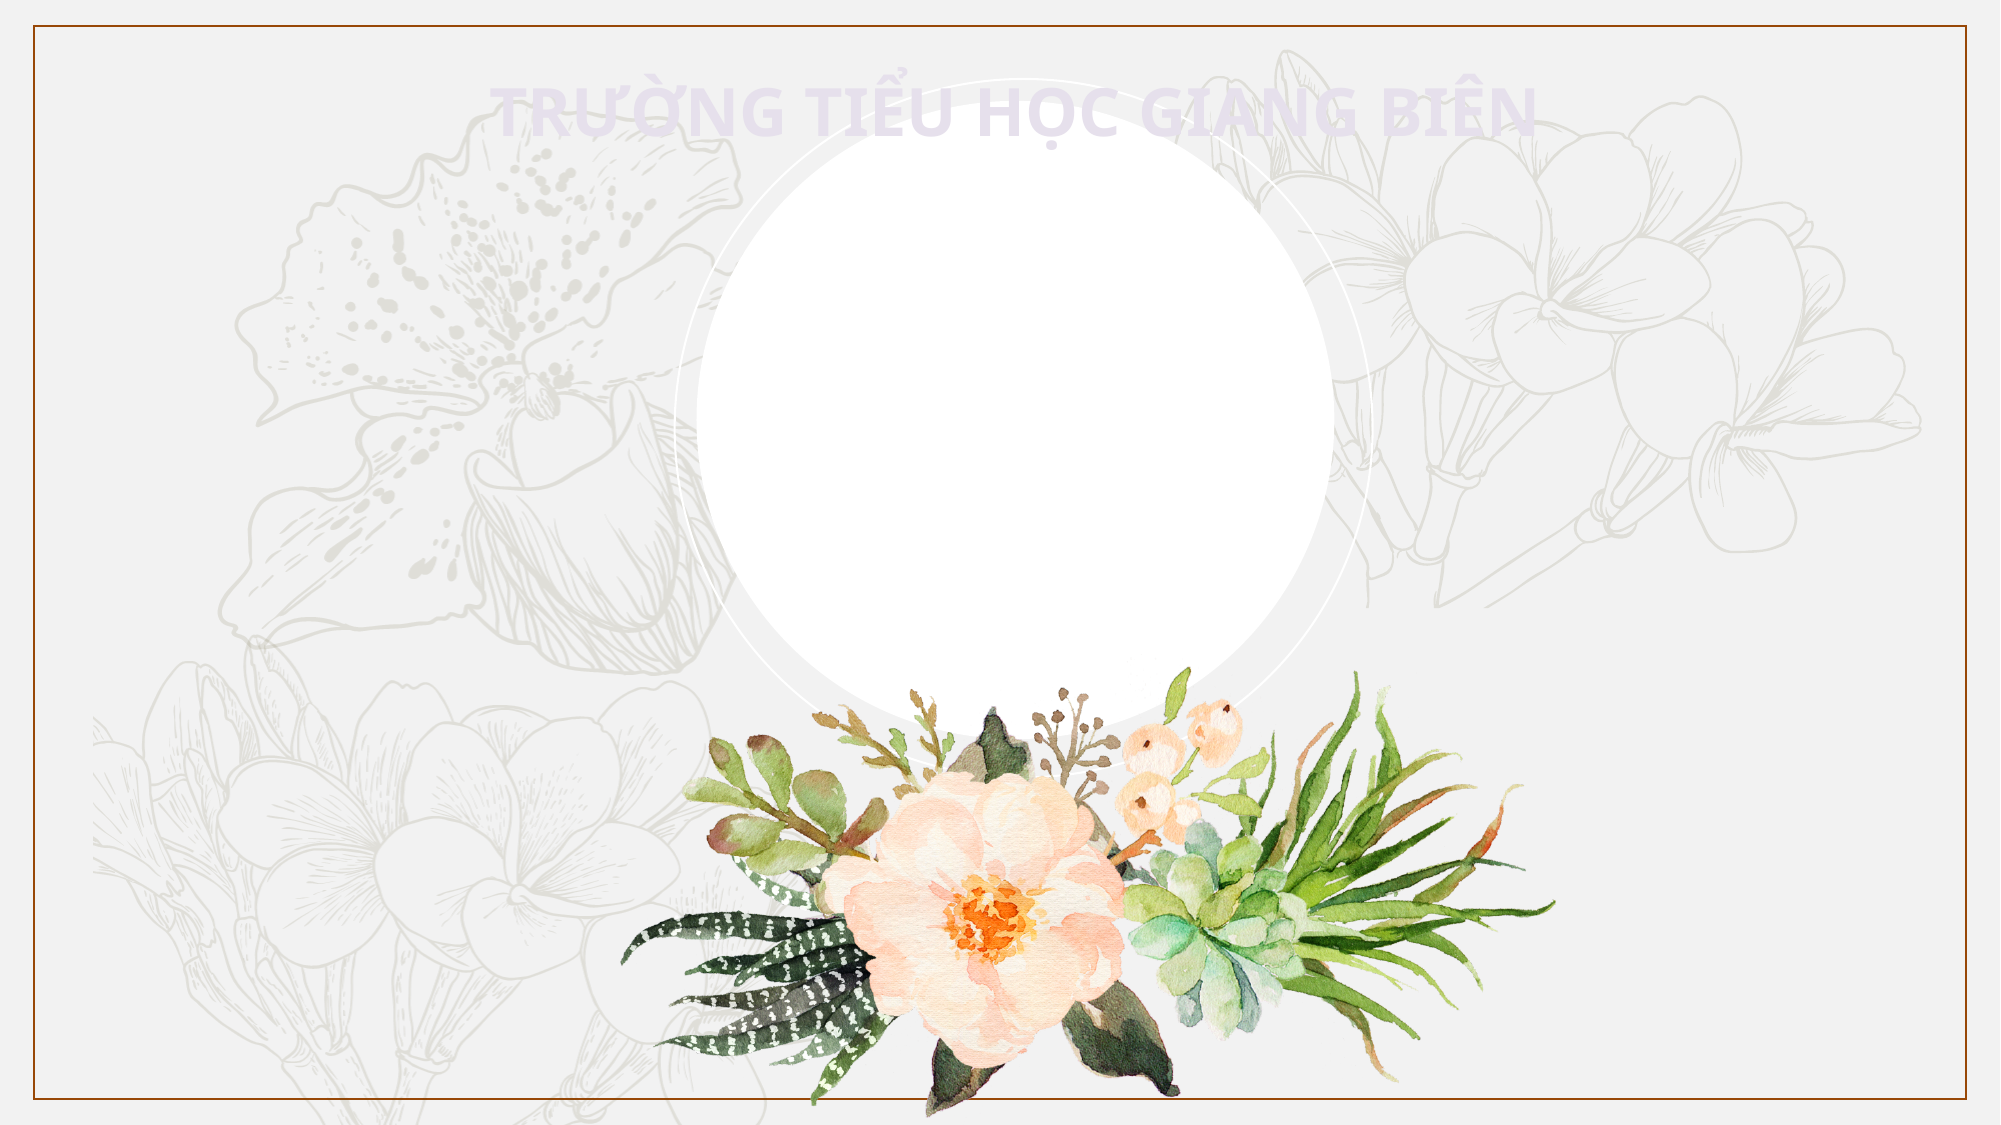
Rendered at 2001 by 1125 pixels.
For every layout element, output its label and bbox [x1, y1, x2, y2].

text_box [33, 25, 1967, 1100]
text_box [92, 47, 1923, 1125]
picture [602, 638, 1570, 1125]
